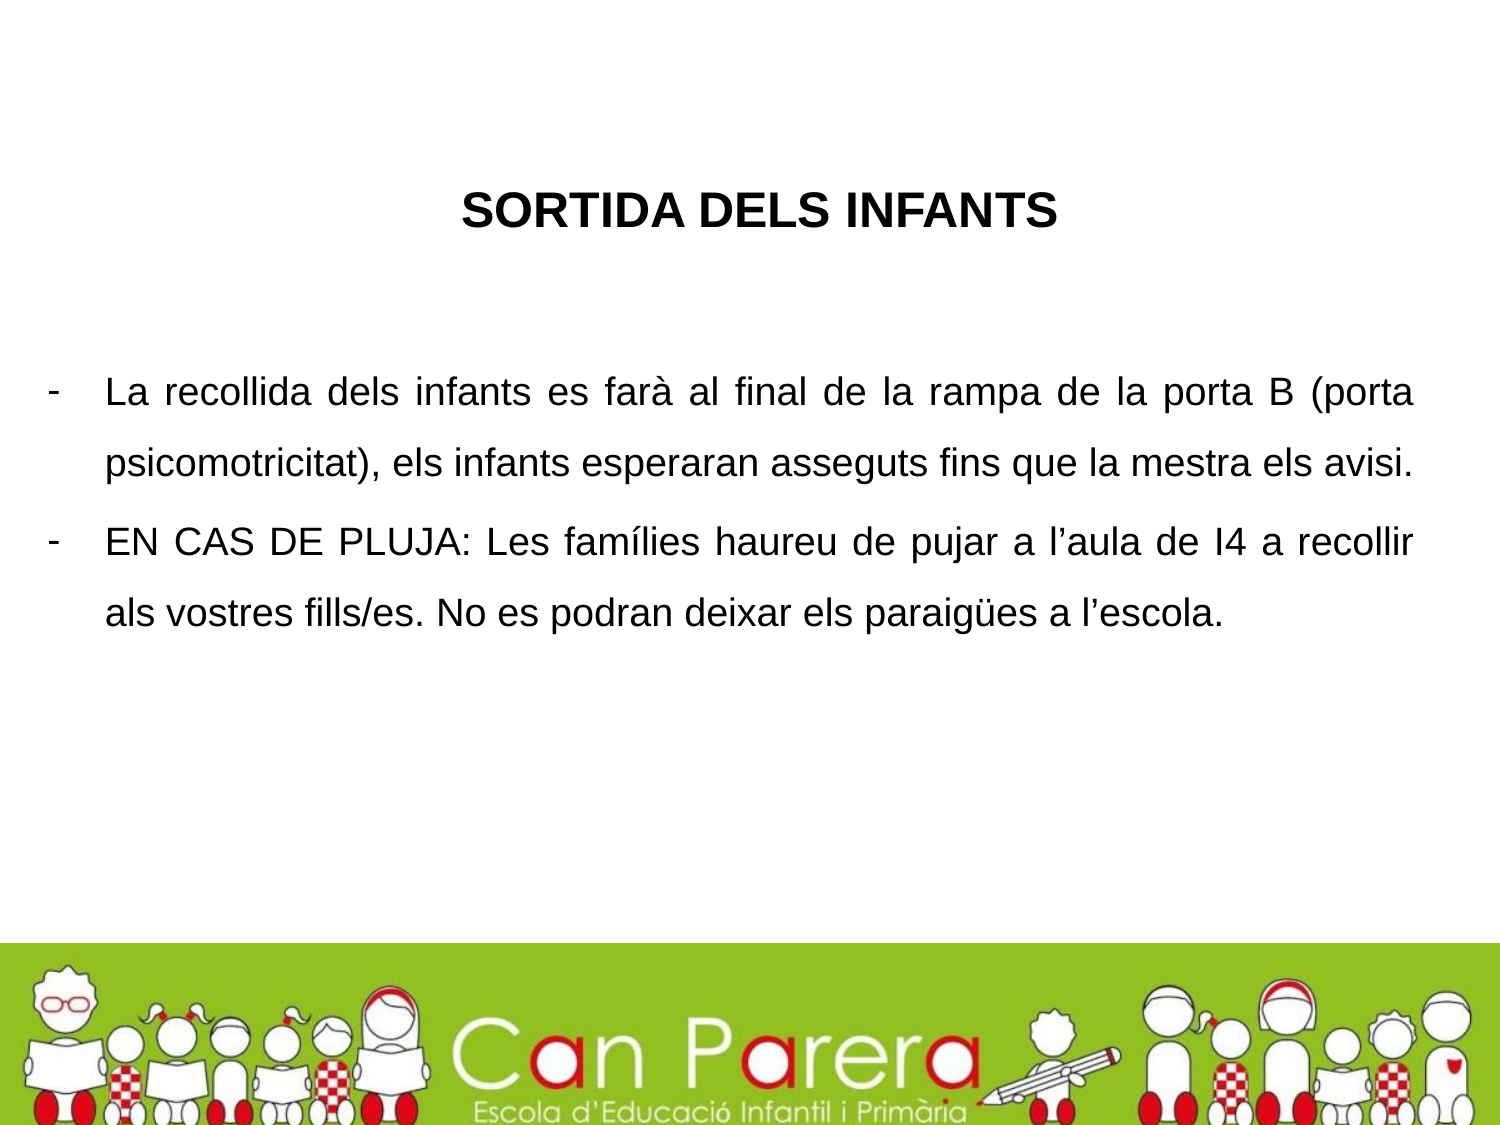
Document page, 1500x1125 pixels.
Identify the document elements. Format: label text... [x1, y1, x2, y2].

picture [0, 943, 1500, 1125]
text_box SORTIDA DELS INFANTS La recollida dels infants es farà al final de la rampa de la porta B (porta psicomotricitat), els infants esperaran asseguts fins que la mestra els avisi. EN CAS DE PLUJA: Les famílies haureu de pujar a l’aula de I4 a recollir als vostres fills/es. No es podran deixar els paraigües a l’escola. [14, 132, 1431, 829]
